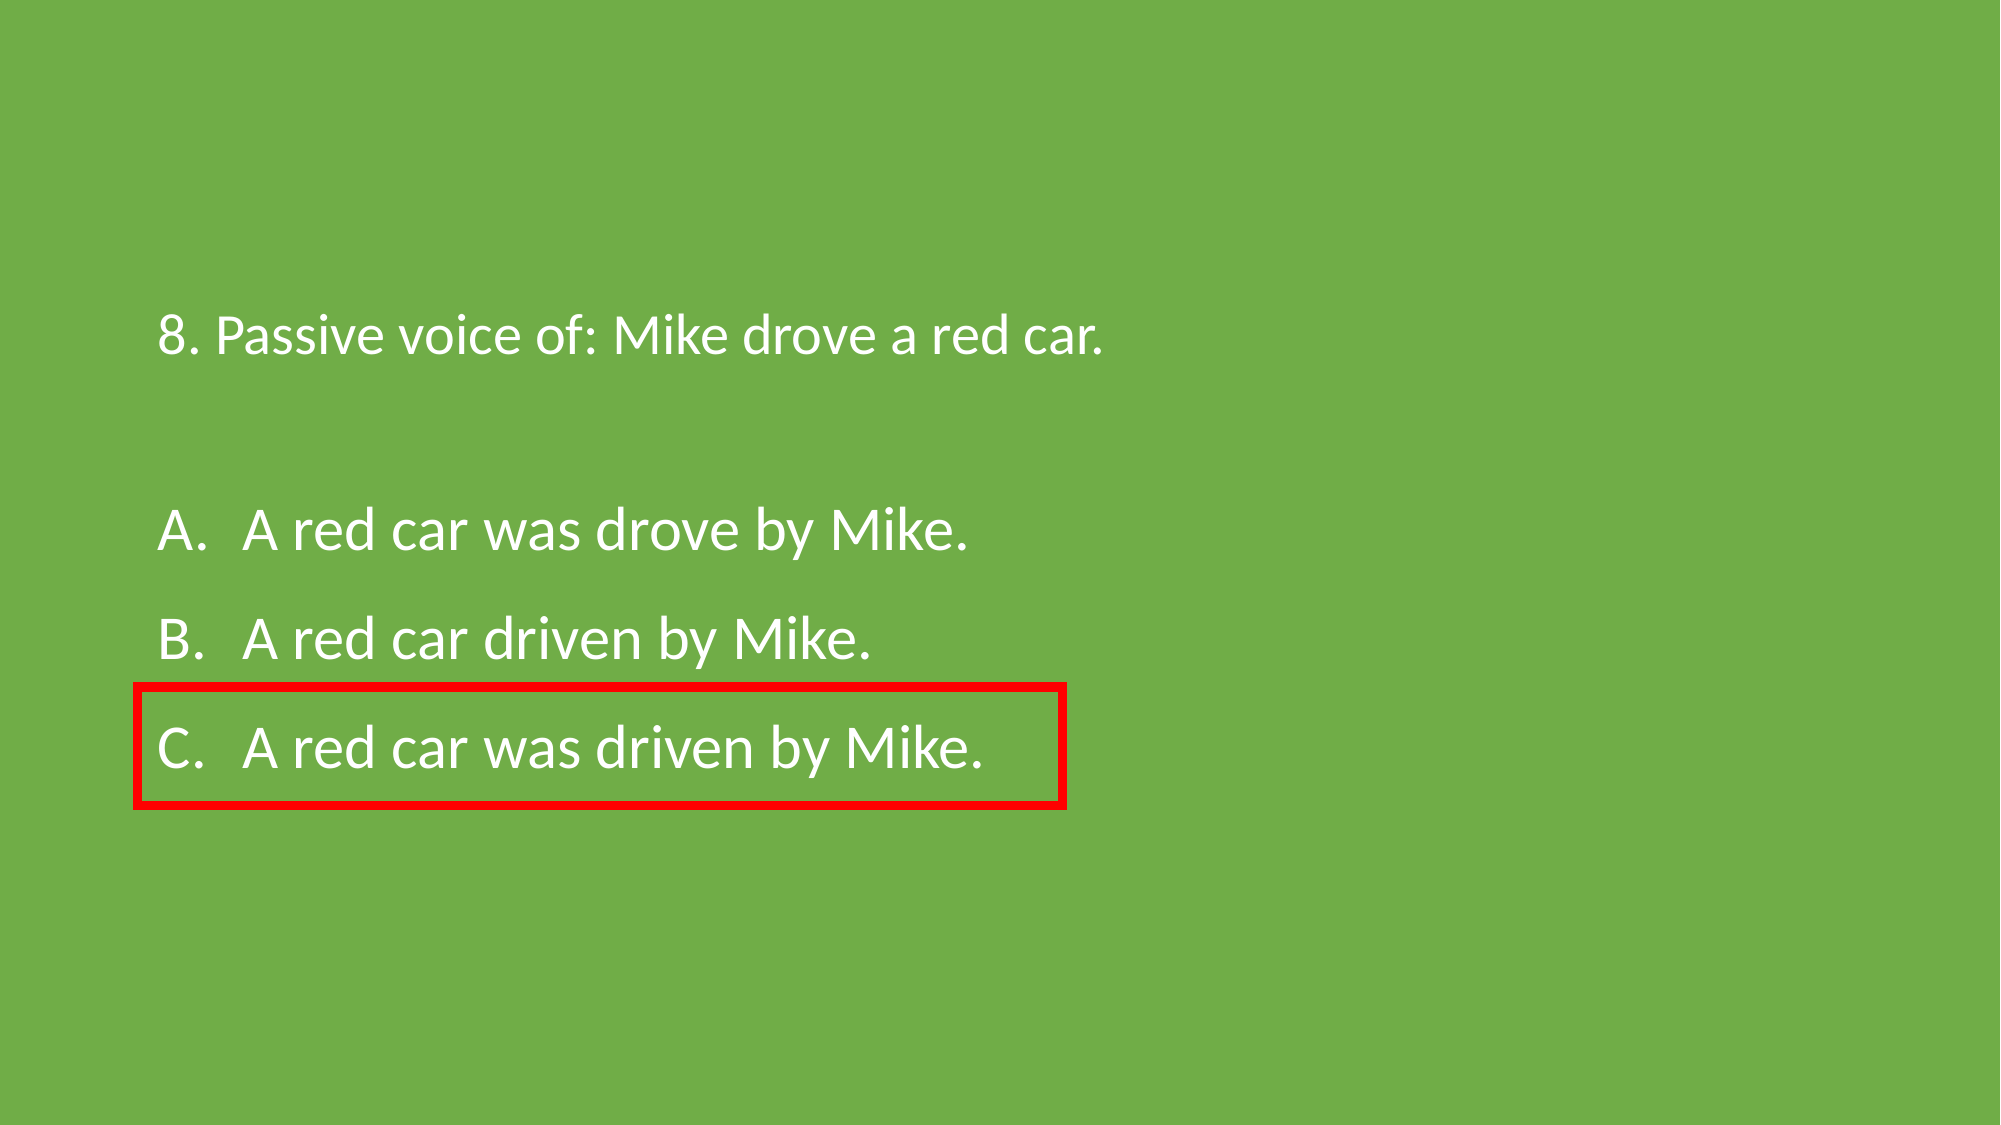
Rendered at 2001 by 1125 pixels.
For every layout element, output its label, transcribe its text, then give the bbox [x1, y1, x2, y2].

list 8. Passive voice of: Mike drove a red car. A red car was drove by Mike. A red car driven by Mike. A red car was driven by Mike. [142, 205, 1868, 920]
text_box [136, 686, 1064, 806]
